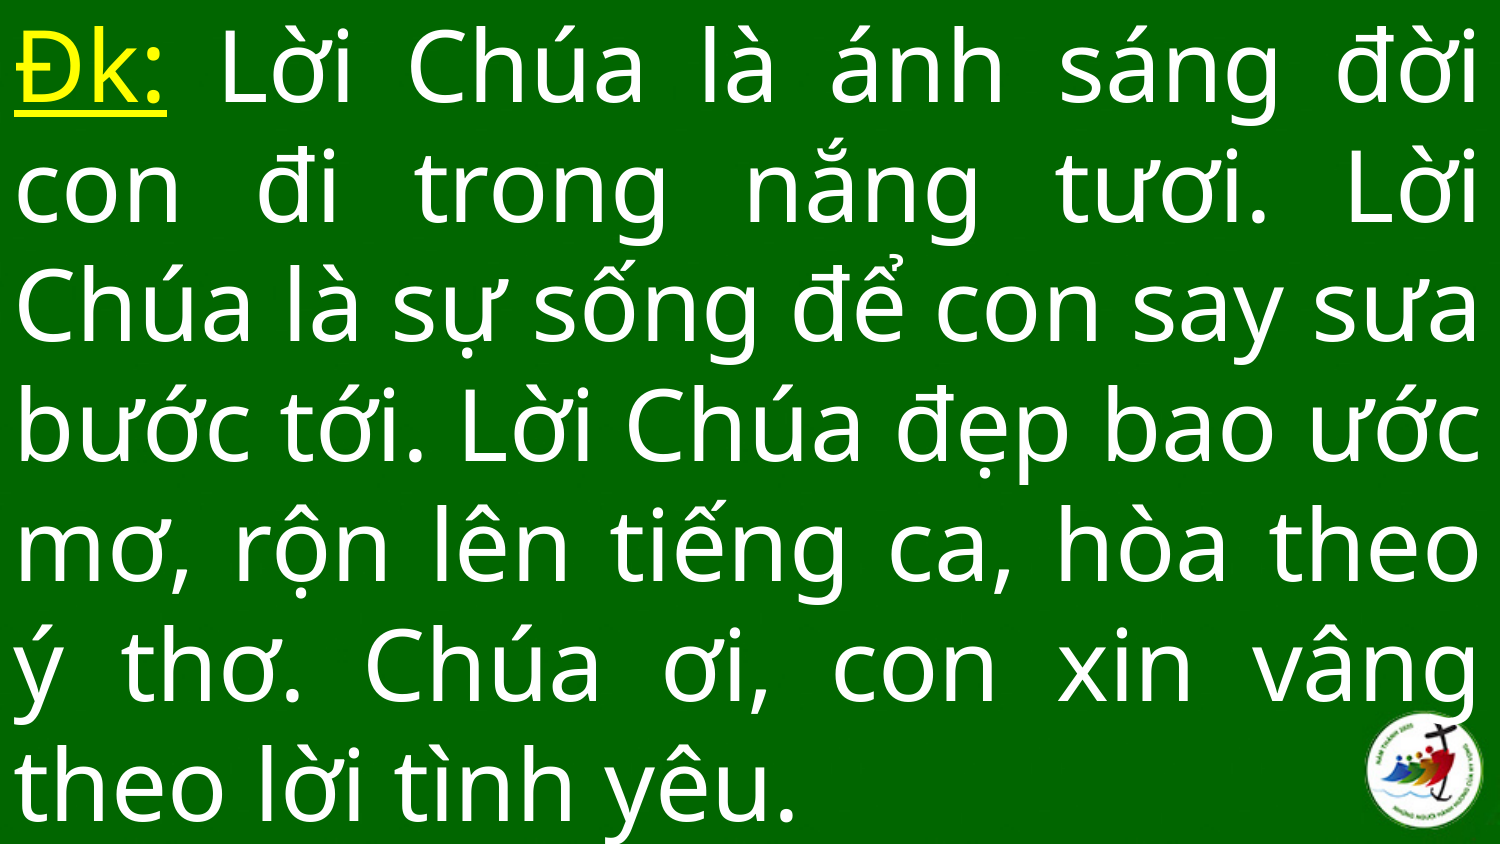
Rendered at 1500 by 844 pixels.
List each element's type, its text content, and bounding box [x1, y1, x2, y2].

title Đk: Lời Chúa là ánh sáng đời con đi trong nắng tươi. Lời Chúa là sự sống để con say sưa bước tới. Lời Chúa đẹp bao ước mơ, rộn lên tiếng ca, hòa theo ý thơ. Chúa ơi, con xin vâng theo lời tình yêu. [0, 0, 1499, 844]
